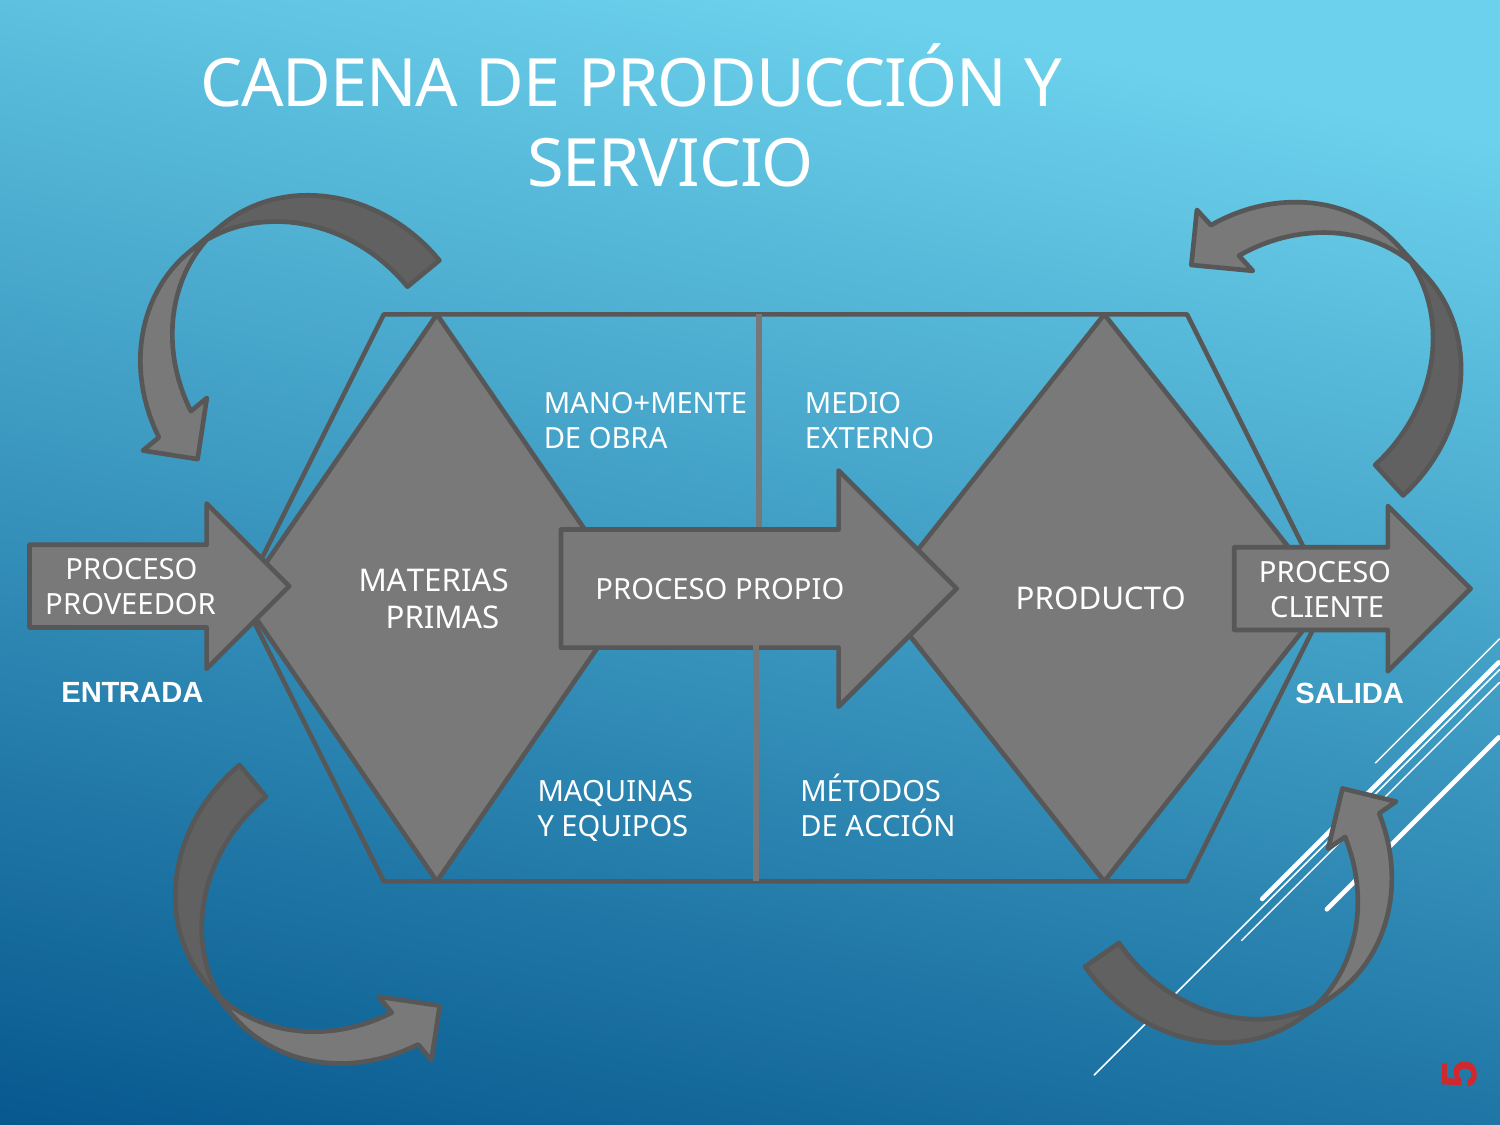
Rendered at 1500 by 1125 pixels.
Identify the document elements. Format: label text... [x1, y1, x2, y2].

title CADENA DE PRODUCCIÓN Y SERVICIO [197, 23, 1207, 192]
text_box 5 [1429, 1058, 1490, 1091]
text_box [1464, 503, 1474, 674]
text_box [26, 500, 137, 672]
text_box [137, 192, 1464, 1066]
text_box ENTRADA [59, 672, 137, 708]
